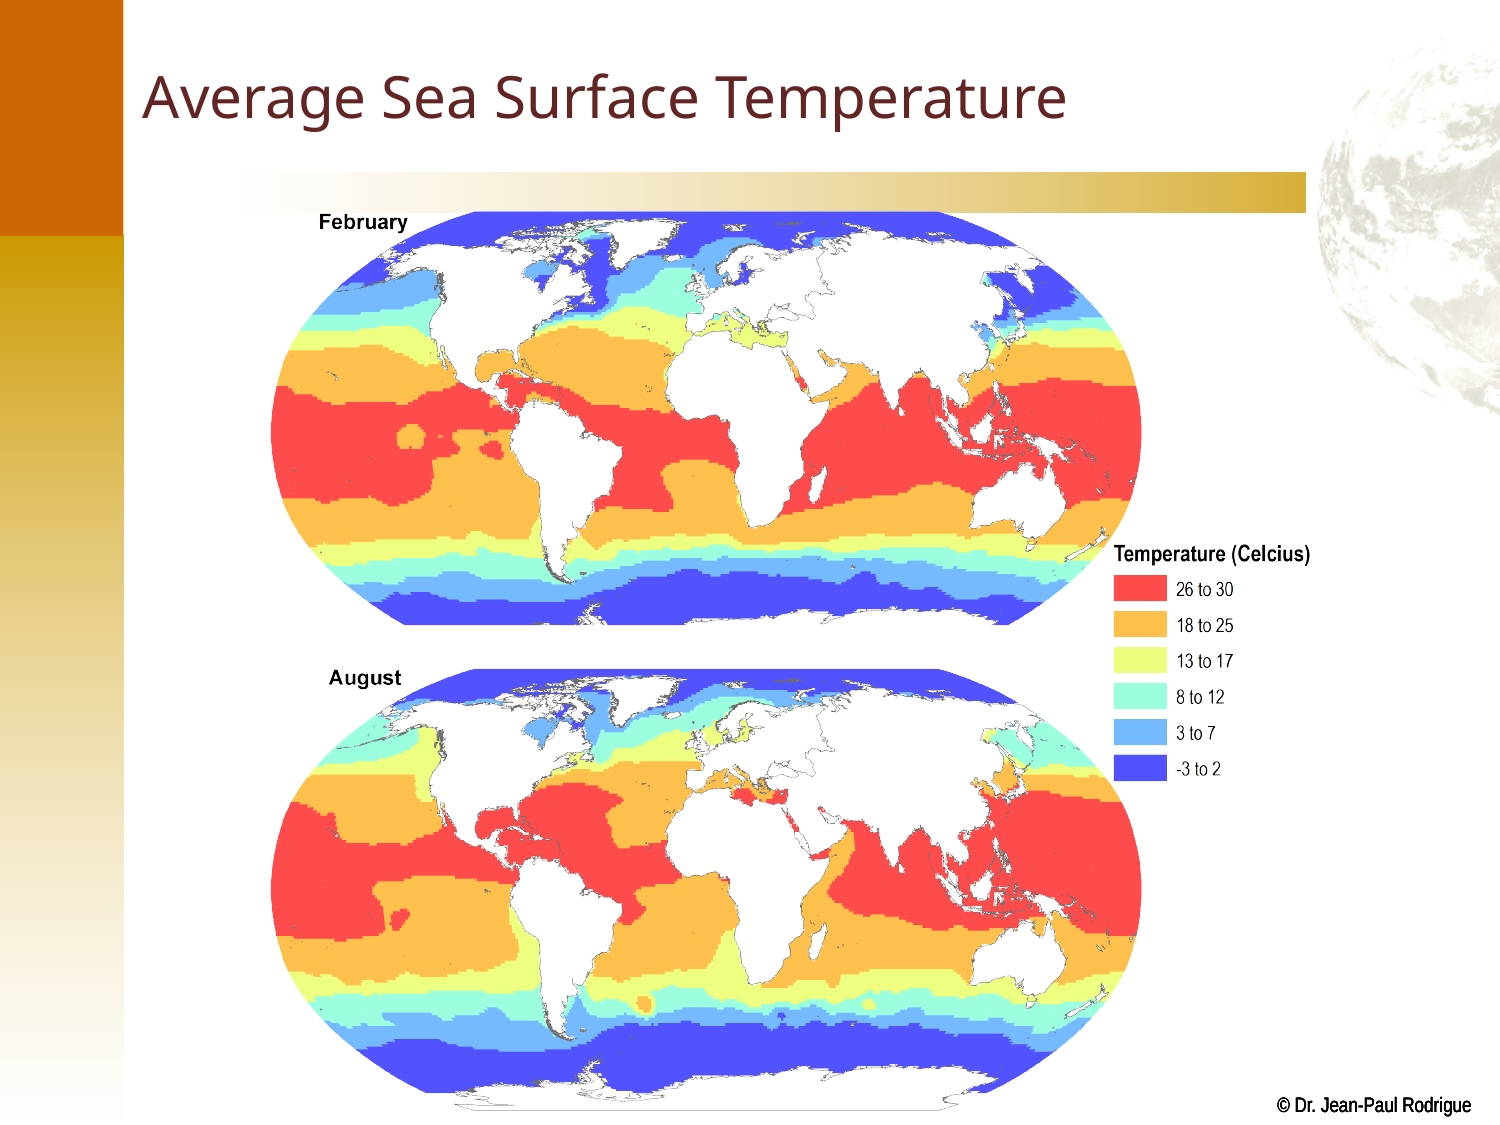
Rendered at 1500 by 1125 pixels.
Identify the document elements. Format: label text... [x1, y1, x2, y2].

title Average Sea Surface Temperature [127, 16, 1476, 173]
picture [265, 204, 1311, 1119]
